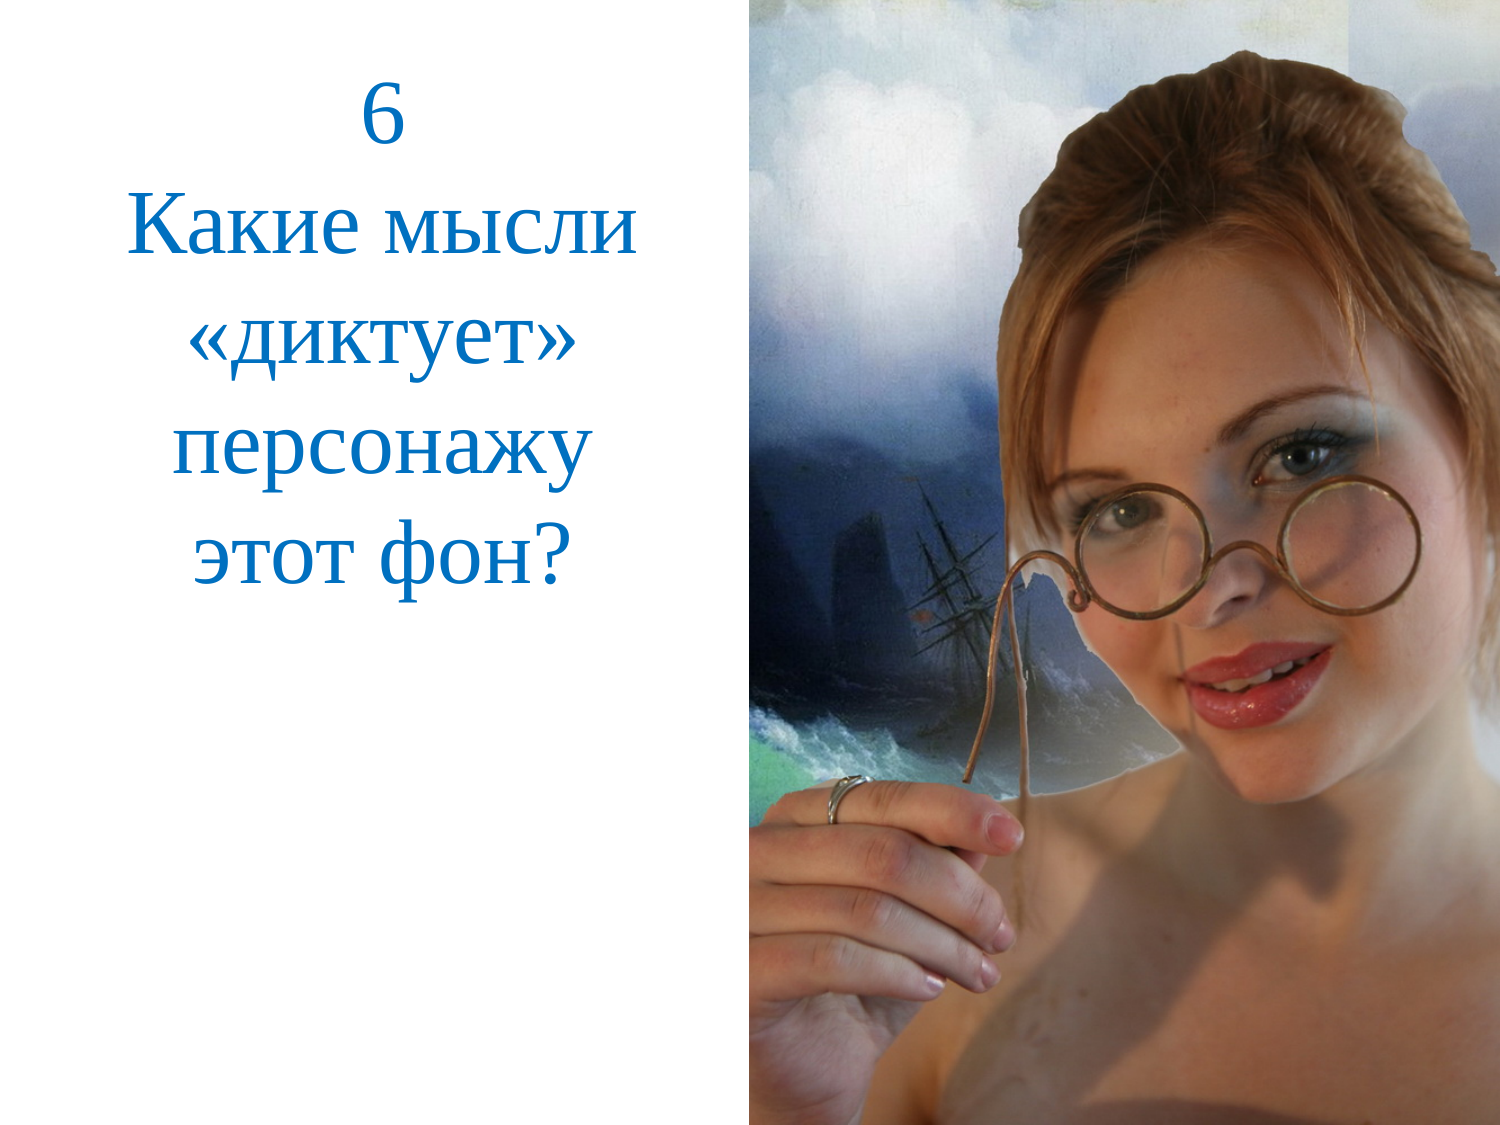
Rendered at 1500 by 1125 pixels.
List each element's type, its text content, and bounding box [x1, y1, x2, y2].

picture [749, 0, 1500, 1125]
text_box 6 Какие мысли «диктует» персонажу этот фон? [74, 45, 691, 705]
